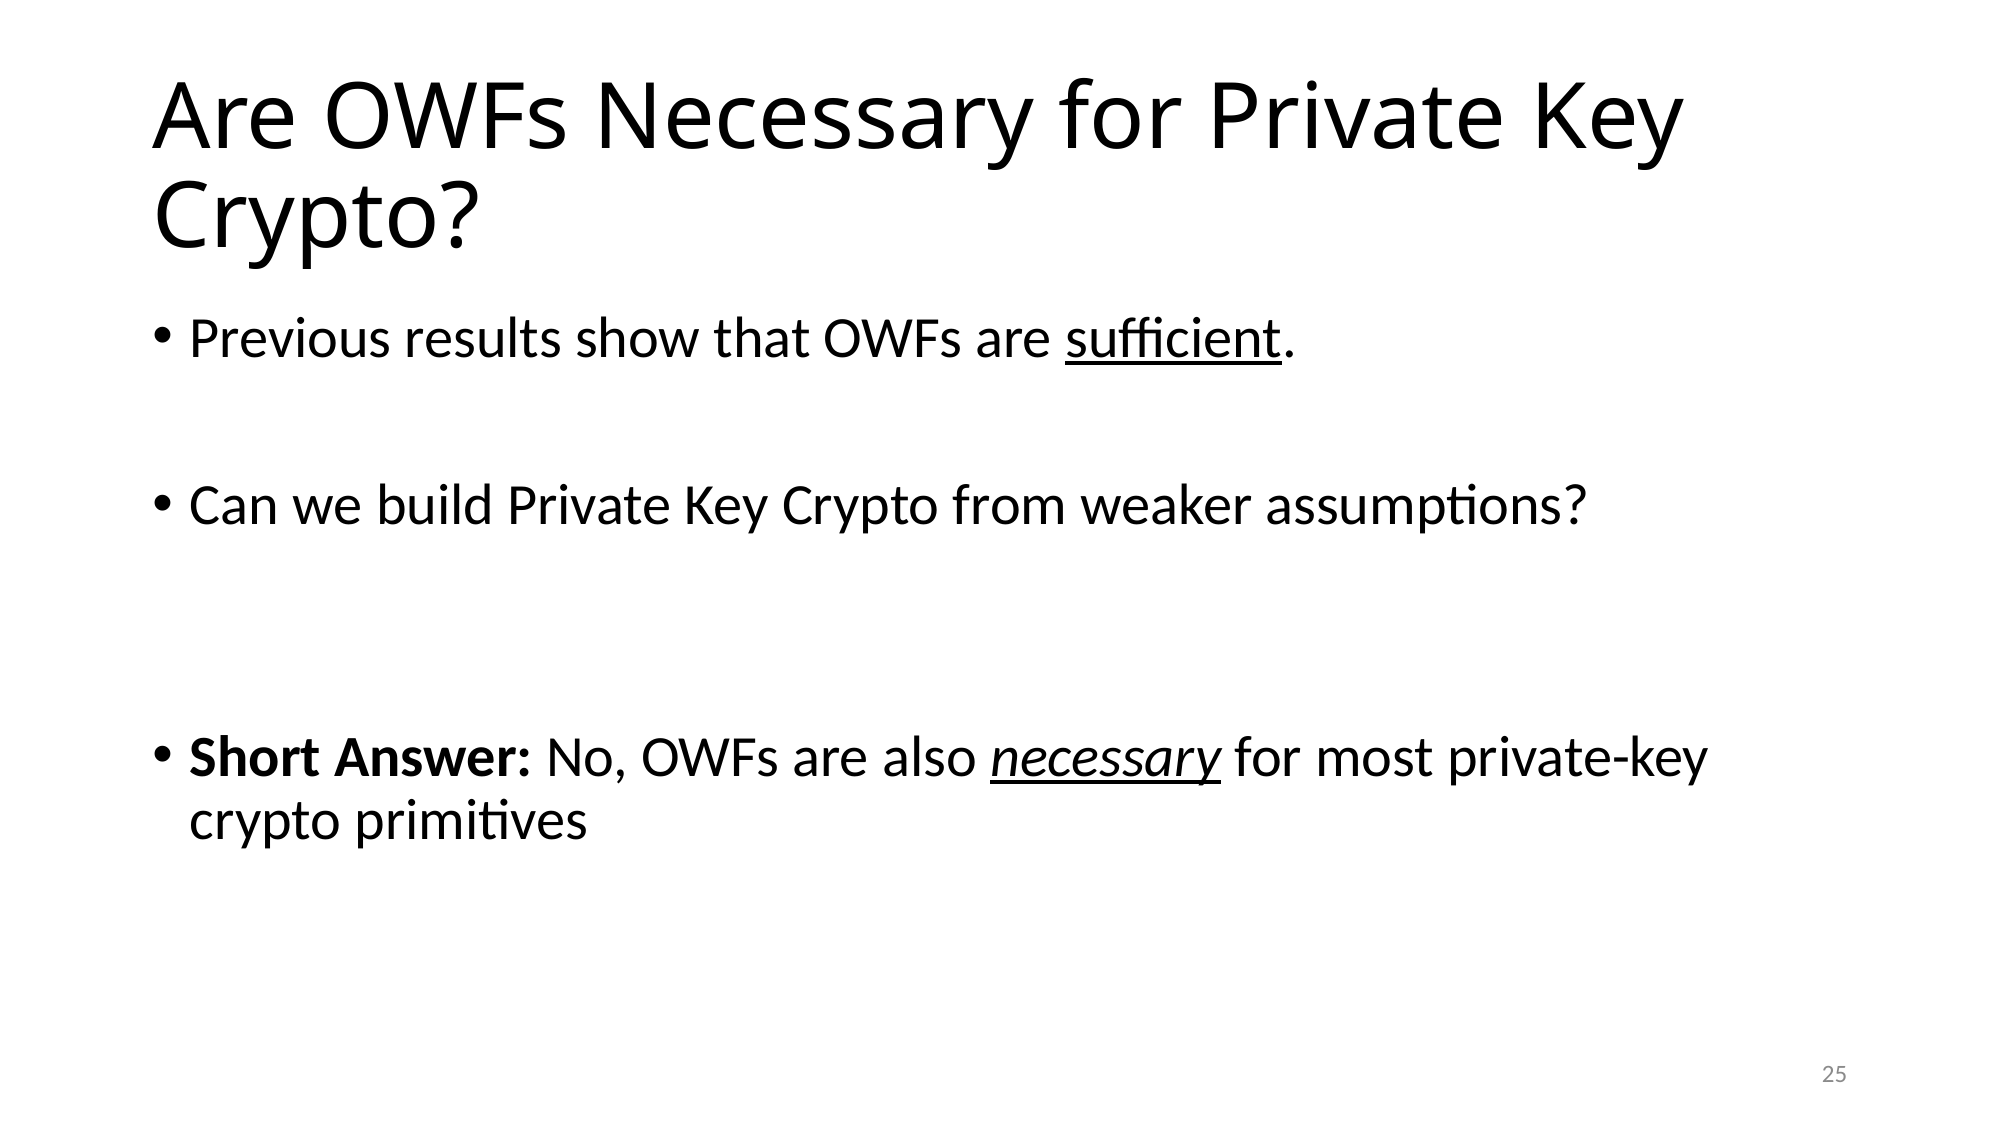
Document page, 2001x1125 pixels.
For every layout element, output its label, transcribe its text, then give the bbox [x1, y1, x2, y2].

slide_number 25 [1412, 1042, 1863, 1103]
list Previous results show that OWFs are sufficient. Can we build Private Key Crypto from weaker assumptions? Short Answer: No, OWFs are also necessary for most private-key crypto primitives [137, 299, 1863, 1014]
title Are OWFs Necessary for Private Key Crypto? [137, 59, 1863, 278]
